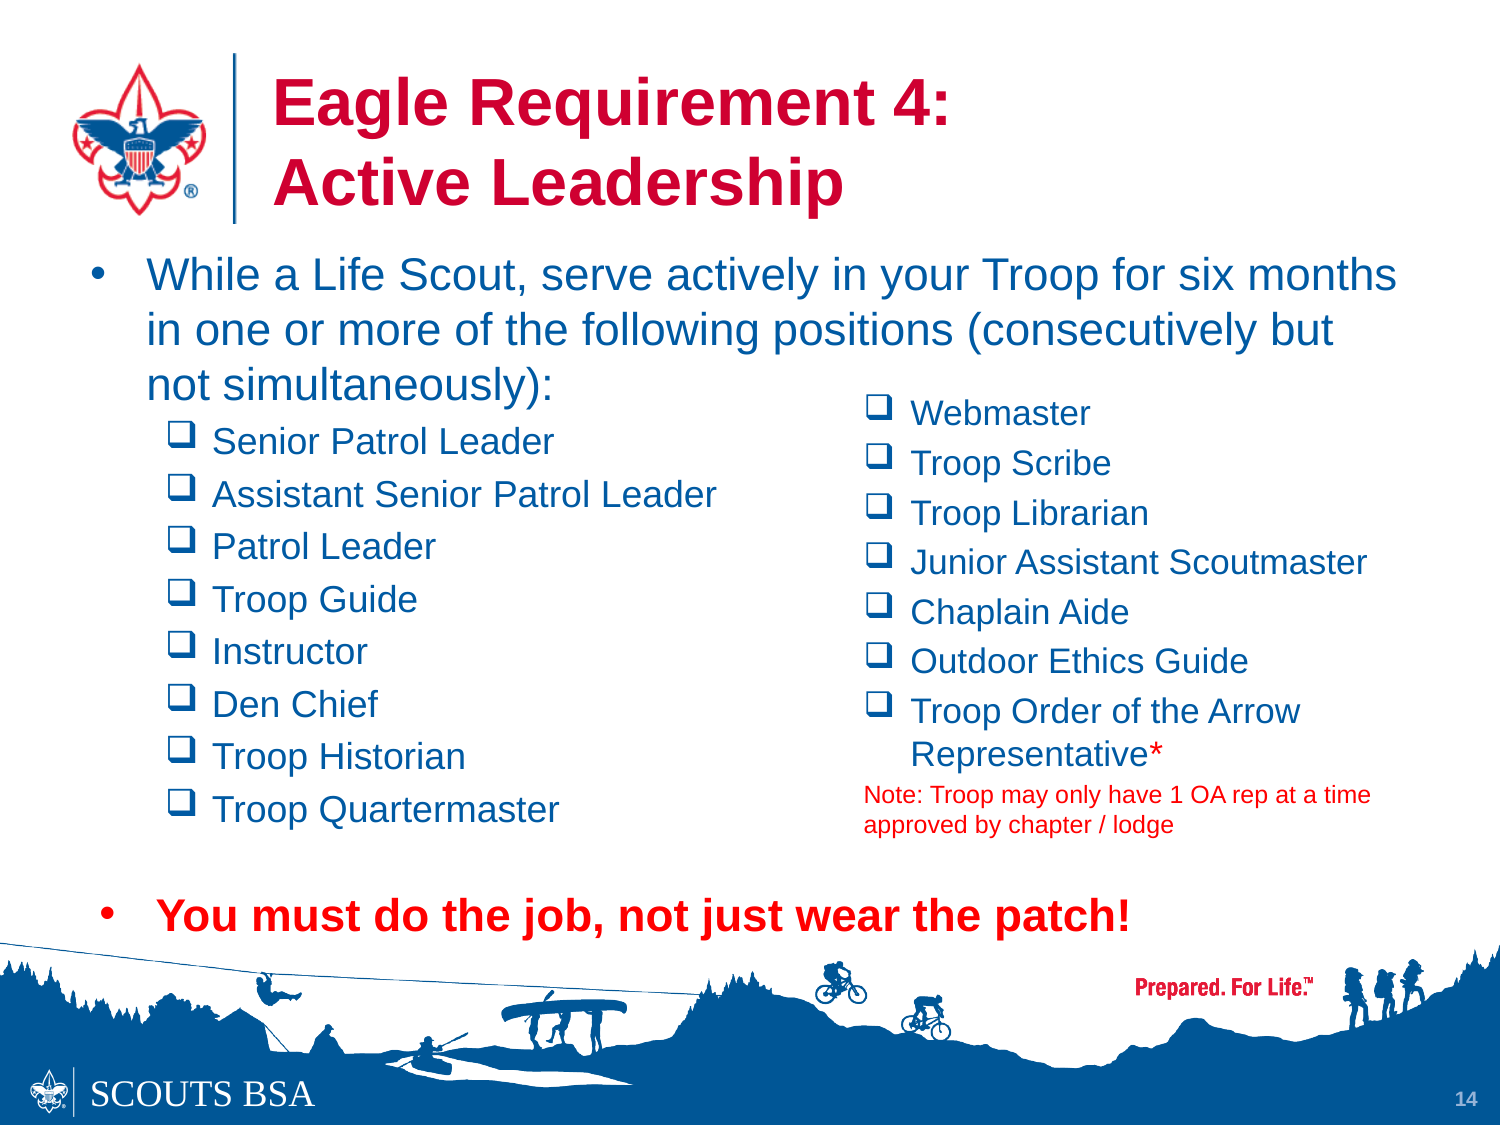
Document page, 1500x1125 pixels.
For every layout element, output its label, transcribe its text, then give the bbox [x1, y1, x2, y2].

list While a Life Scout, serve actively in your Troop for six months in one or more of the following positions (consecutively but not simultaneously): Senior Patrol Leader Assistant Senior Patrol Leader Patrol Leader Troop Guide Instructor Den Chief Troop Historian Troop Quartermaster You must do the job, not just wear the patch! [74, 237, 1426, 980]
picture [0, 941, 1500, 1125]
text_box Webmaster Troop Scribe Troop Librarian Junior Assistant Scoutmaster Chaplain Aide Outdoor Ethics Guide Troop Order of the Arrow Representative* Note: Troop may only have 1 OA rep at a time approved by chapter / lodge [773, 382, 1388, 834]
title Eagle Requirement 4: Active Leadership [256, 44, 1413, 233]
slide_number 14 [1425, 1067, 1493, 1125]
picture [72, 53, 237, 224]
